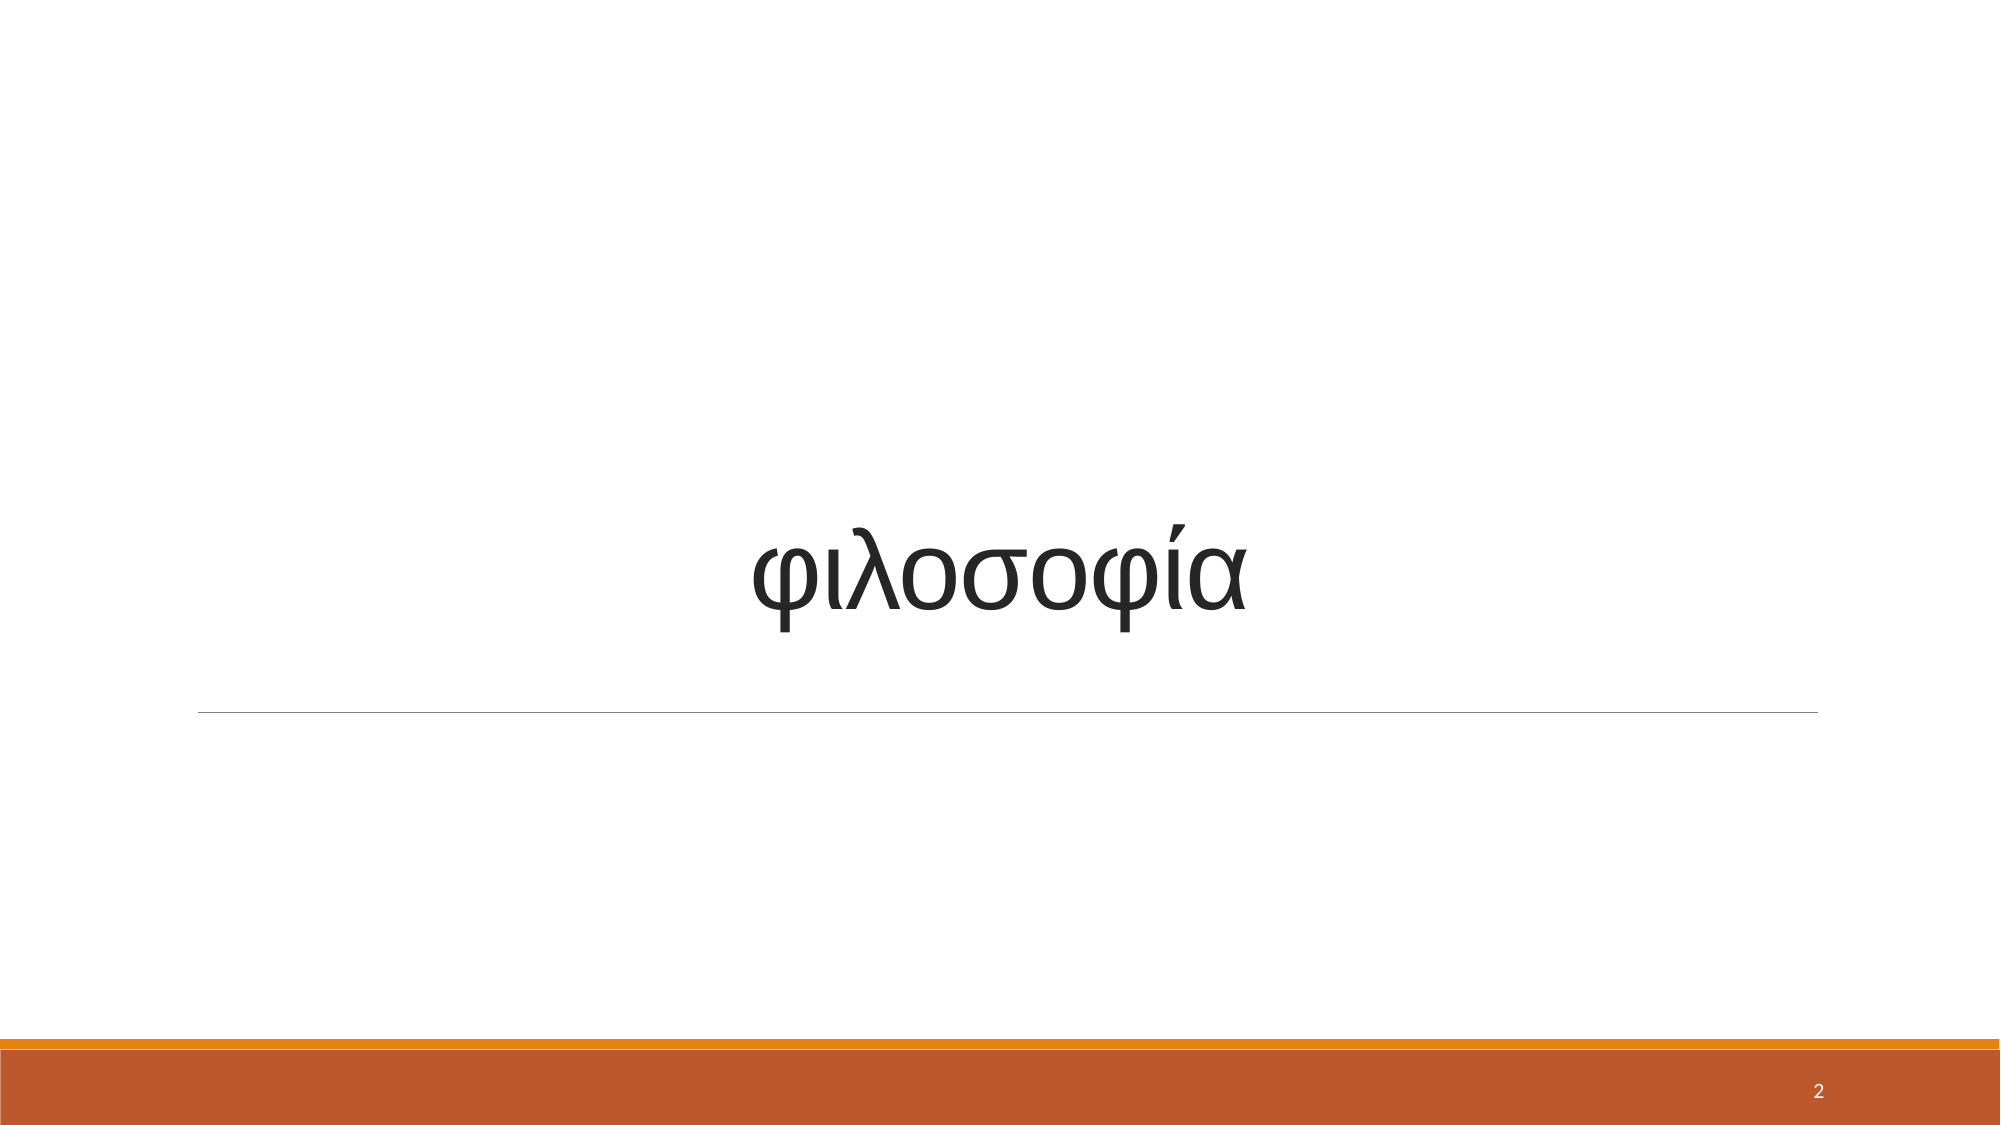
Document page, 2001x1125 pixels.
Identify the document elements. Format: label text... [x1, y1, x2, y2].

slide_number 2 [1624, 1059, 1840, 1120]
title φιλοσοφία [725, 325, 1275, 685]
